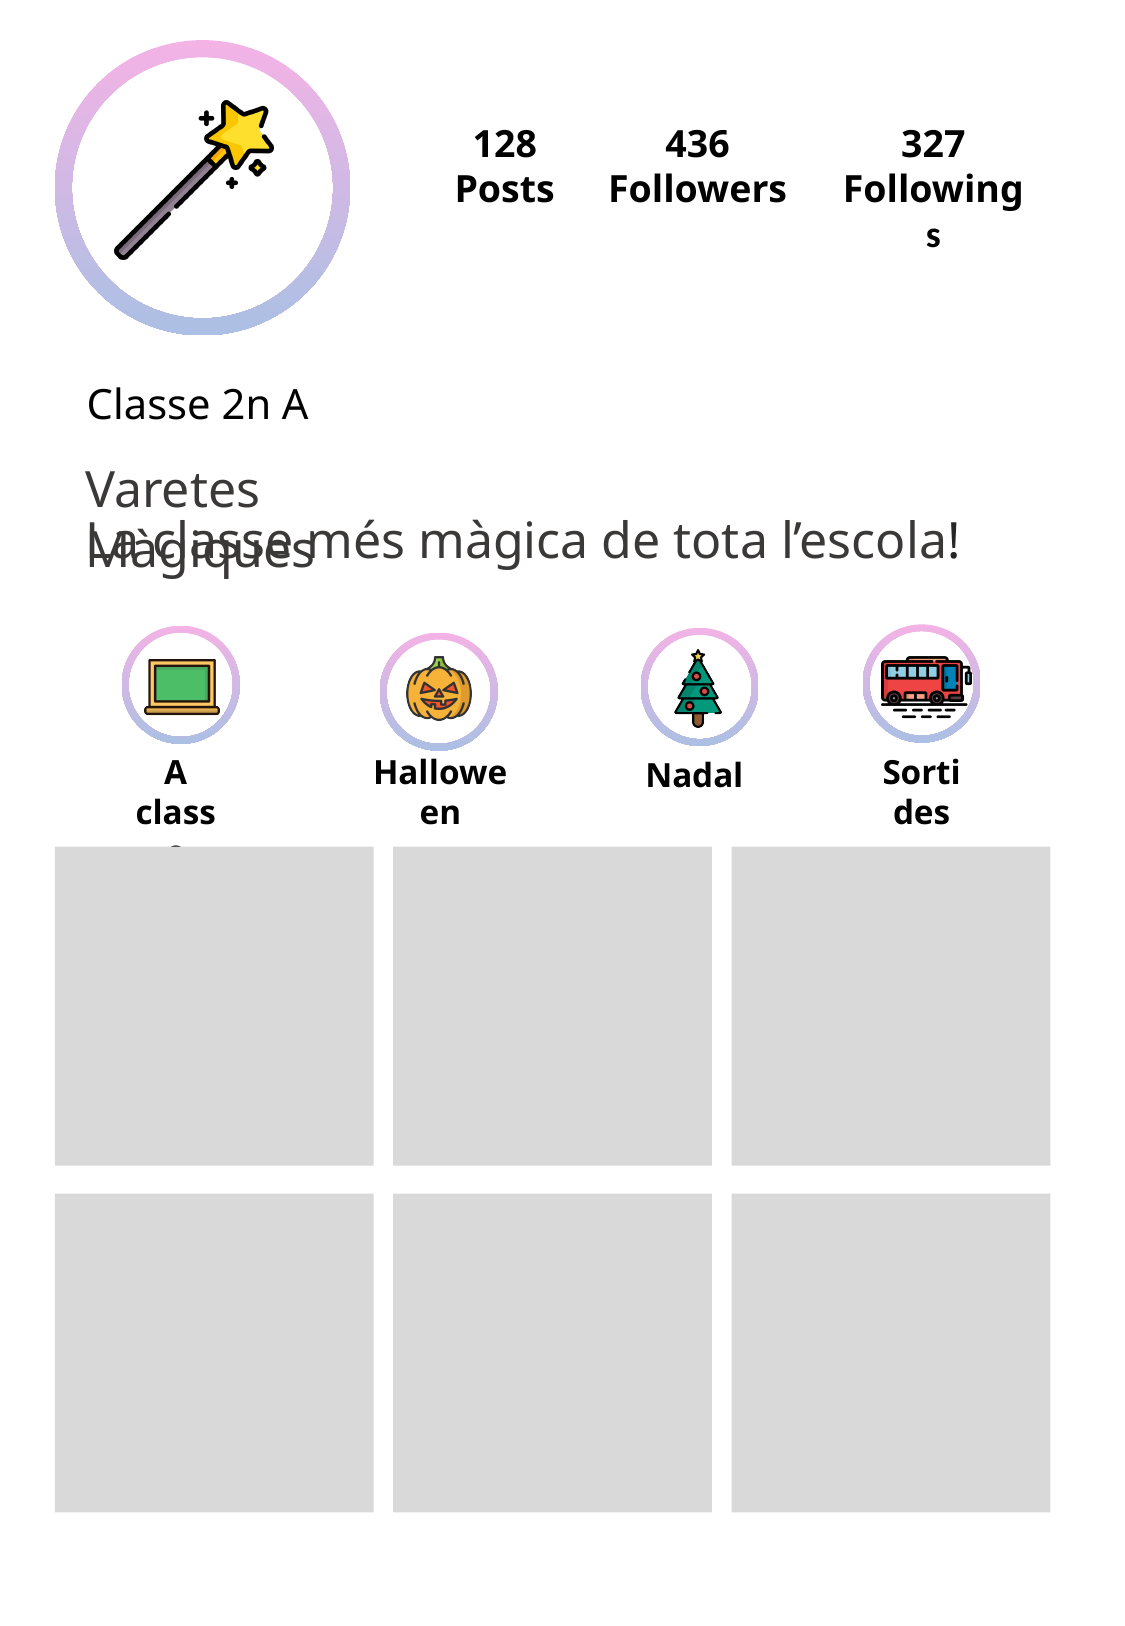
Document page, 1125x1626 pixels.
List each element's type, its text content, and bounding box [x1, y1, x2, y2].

text_box A classe [111, 743, 240, 846]
picture [405, 655, 472, 722]
text_box [378, 631, 499, 743]
text_box Classe 2n A [71, 370, 729, 436]
text_box [639, 626, 760, 747]
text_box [54, 1193, 1051, 1513]
text_box 436 Followers [589, 112, 807, 218]
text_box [54, 846, 1051, 1166]
picture [658, 649, 738, 728]
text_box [862, 624, 981, 743]
text_box La classe més màgica de tota l’escola! [70, 500, 1021, 576]
text_box Halloween [358, 743, 523, 839]
text_box 128 Posts [373, 112, 589, 218]
text_box Sortides [857, 743, 986, 839]
text_box Nadal [630, 747, 759, 802]
text_box 327 Followings [824, 112, 1042, 263]
text_box Varetes Màgiques [70, 576, 432, 585]
text_box [53, 39, 352, 337]
text_box [120, 624, 241, 743]
text_box Varetes Màgiques [70, 449, 432, 500]
picture [144, 649, 220, 725]
picture [114, 100, 274, 260]
